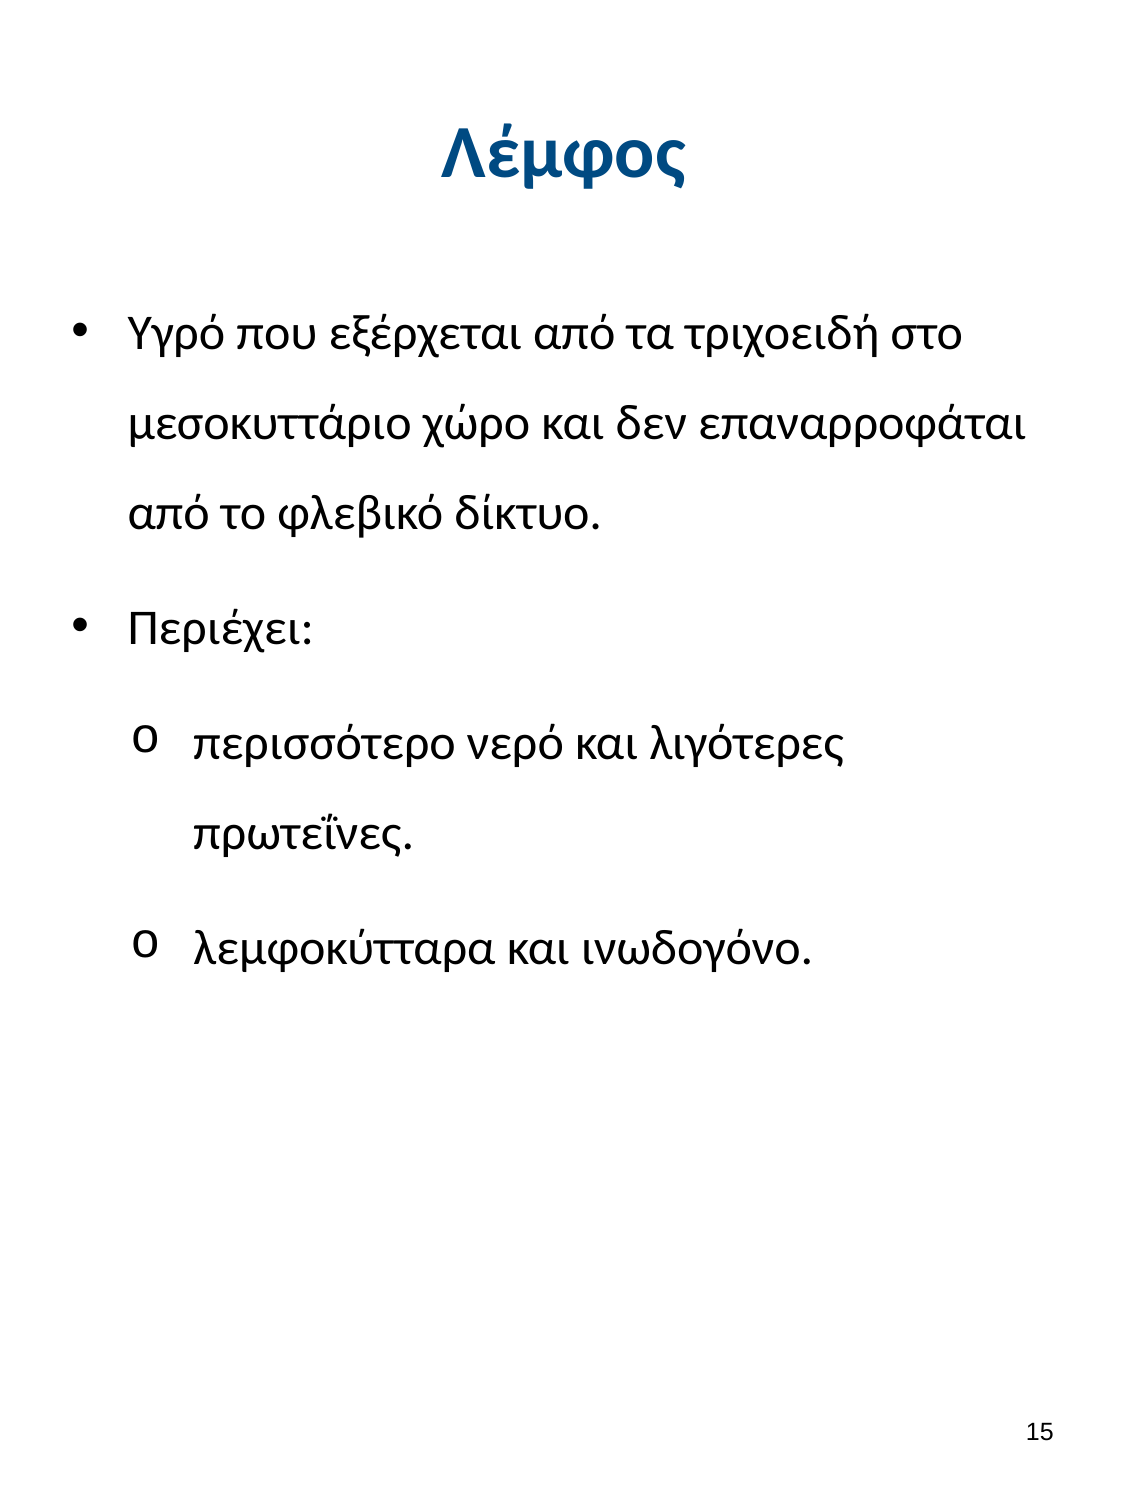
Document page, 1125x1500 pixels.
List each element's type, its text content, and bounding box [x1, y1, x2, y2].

title Λέμφος [57, 25, 1070, 225]
slide_number 14 [806, 1390, 1069, 1471]
list Υγρό που εξέρχεται από τα τριχοειδή στο μεσοκυττάριο χώρο και δεν επαναρροφάται από το φλεβικό δίκτυο. Περιέχει: περισσότερο νερό και λιγότερες πρωτεΐνες. λεμφοκύτταρα και ινωδογόνο. [56, 261, 1069, 1365]
